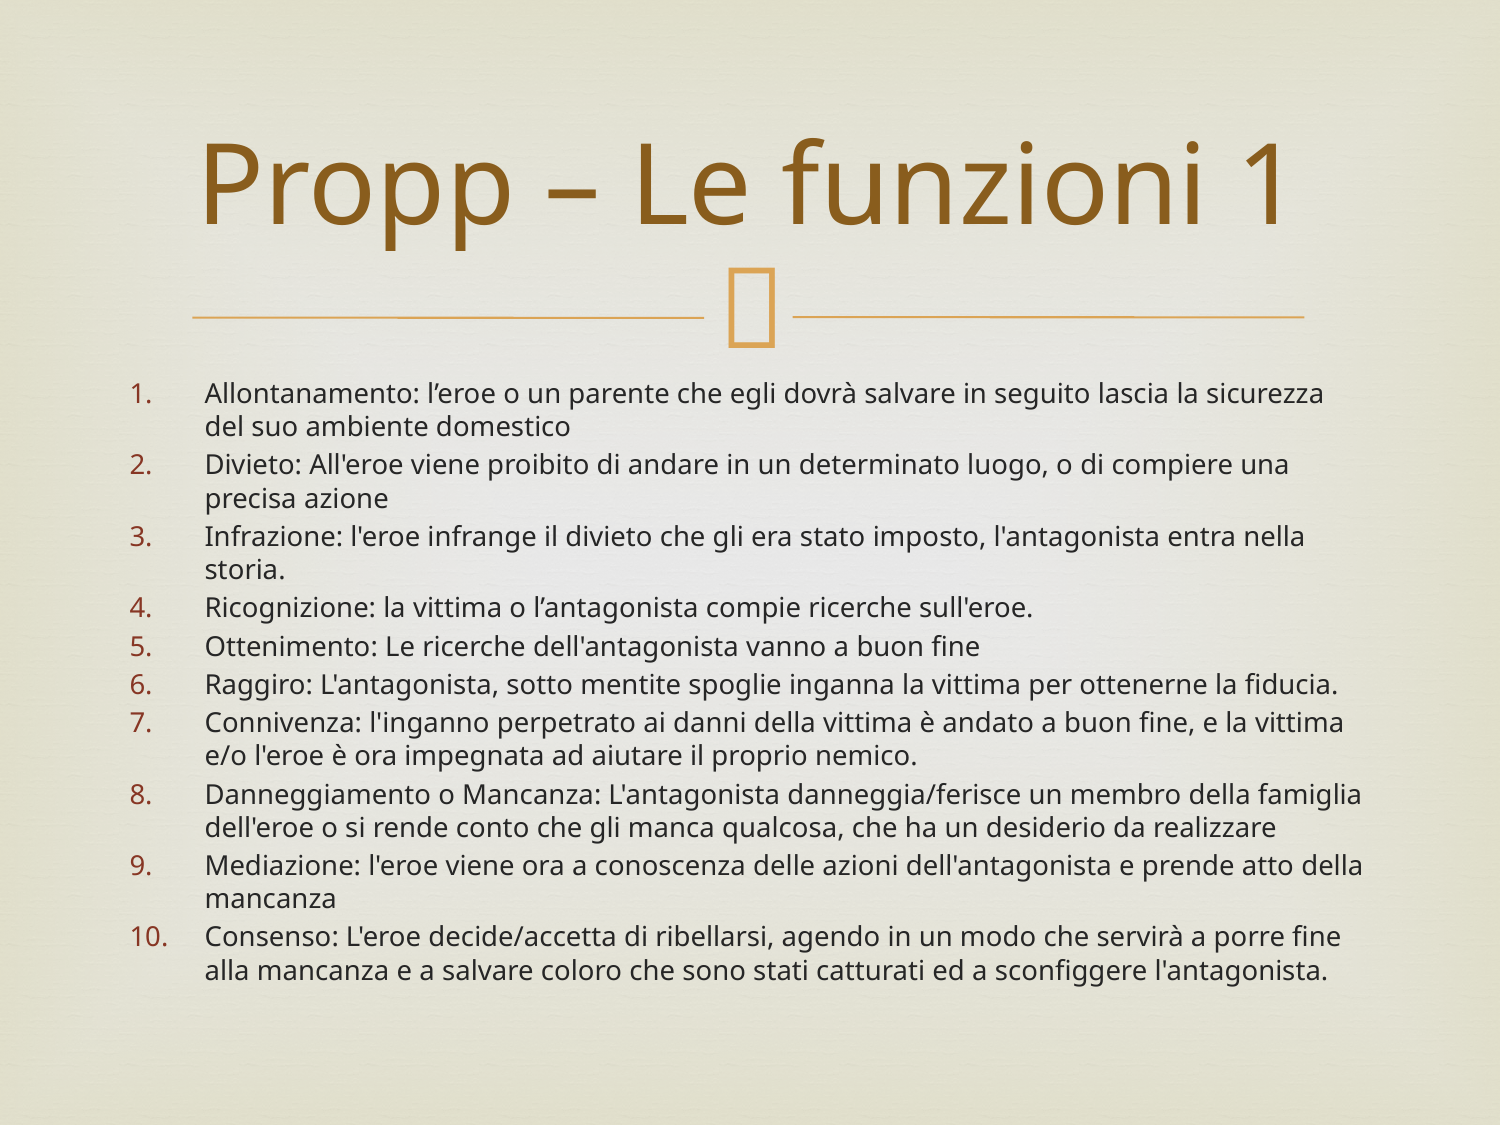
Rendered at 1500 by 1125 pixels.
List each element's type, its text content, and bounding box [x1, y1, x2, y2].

title Propp – Le funzioni 1 [112, 93, 1386, 267]
list Allontanamento: l’eroe o un parente che egli dovrà salvare in seguito lascia la sicurezza del suo ambiente domestico Divieto: All'eroe viene proibito di andare in un determinato luogo, o di compiere una precisa azione Infrazione: l'eroe infrange il divieto che gli era stato imposto, l'antagonista entra nella storia. Ricognizione: la vittima o l’antagonista compie ricerche sull'eroe. Ottenimento: Le ricerche dell'antagonista vanno a buon fine Raggiro: L'antagonista, sotto mentite spoglie inganna la vittima per ottenerne la fiducia. Connivenza: l'inganno perpetrato ai danni della vittima è andato a buon fine, e la vittima e/o l'eroe è ora impegnata ad aiutare il proprio nemico. Danneggiamento o Mancanza: L'antagonista danneggia/ferisce un membro della famiglia dell'eroe o si rende conto che gli manca qualcosa, che ha un desiderio da realizzare Mediazione: l'eroe viene ora a conoscenza delle azioni dell'antagonista e prende atto della mancanza Consenso: L'eroe decide/accetta di ribellarsi, agendo in un modo che servirà a porre fine alla mancanza e a salvare coloro che sono stati catturati ed a sconfiggere l'antagonista. [114, 368, 1386, 1005]
